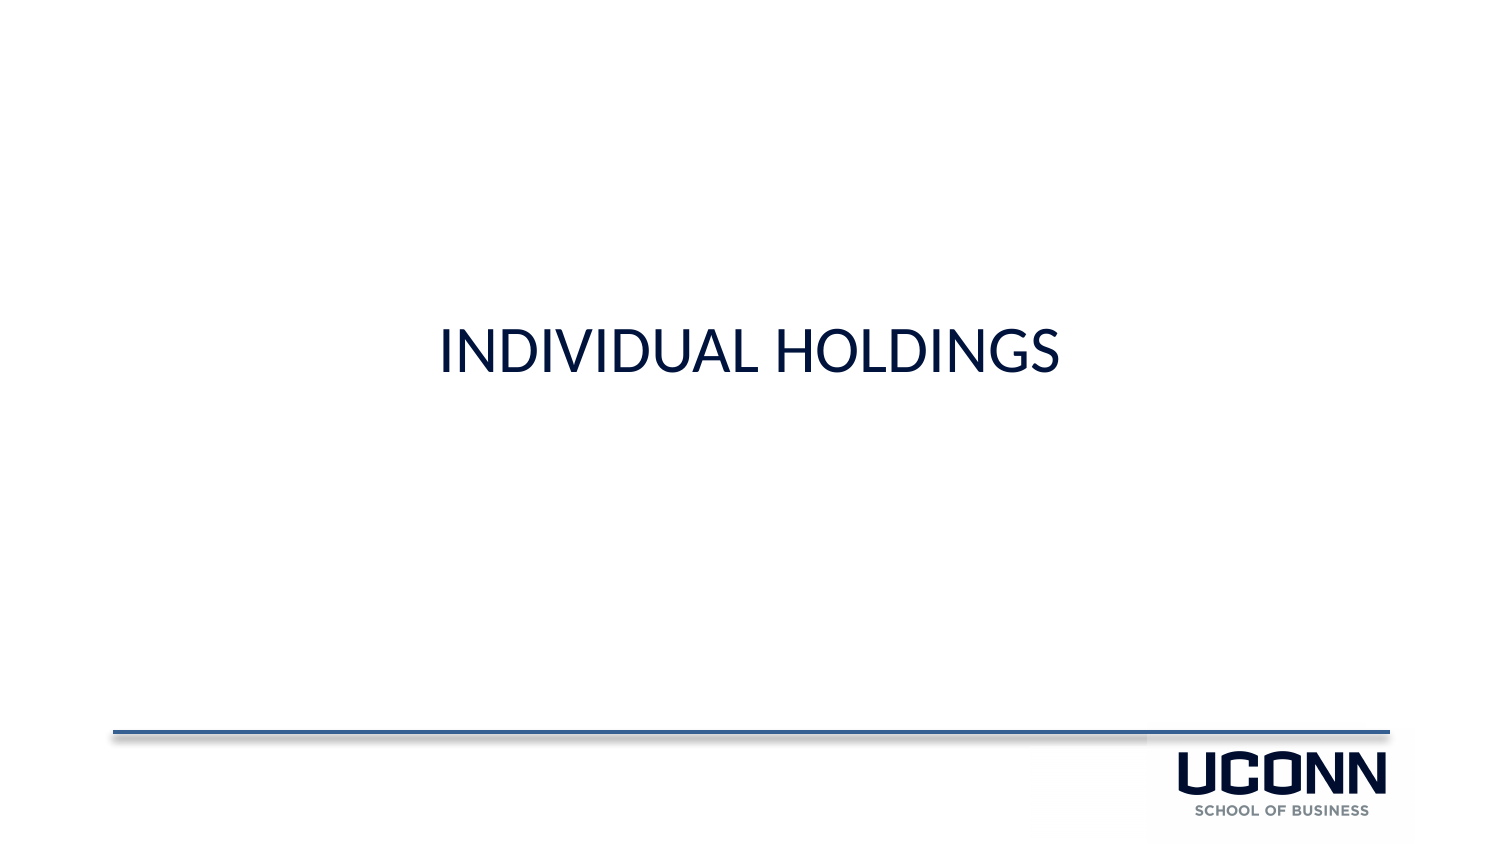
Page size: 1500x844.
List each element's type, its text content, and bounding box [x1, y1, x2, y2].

picture [1029, 663, 1484, 844]
title INDIVIDUAL HOLDINGS [312, 236, 1188, 455]
